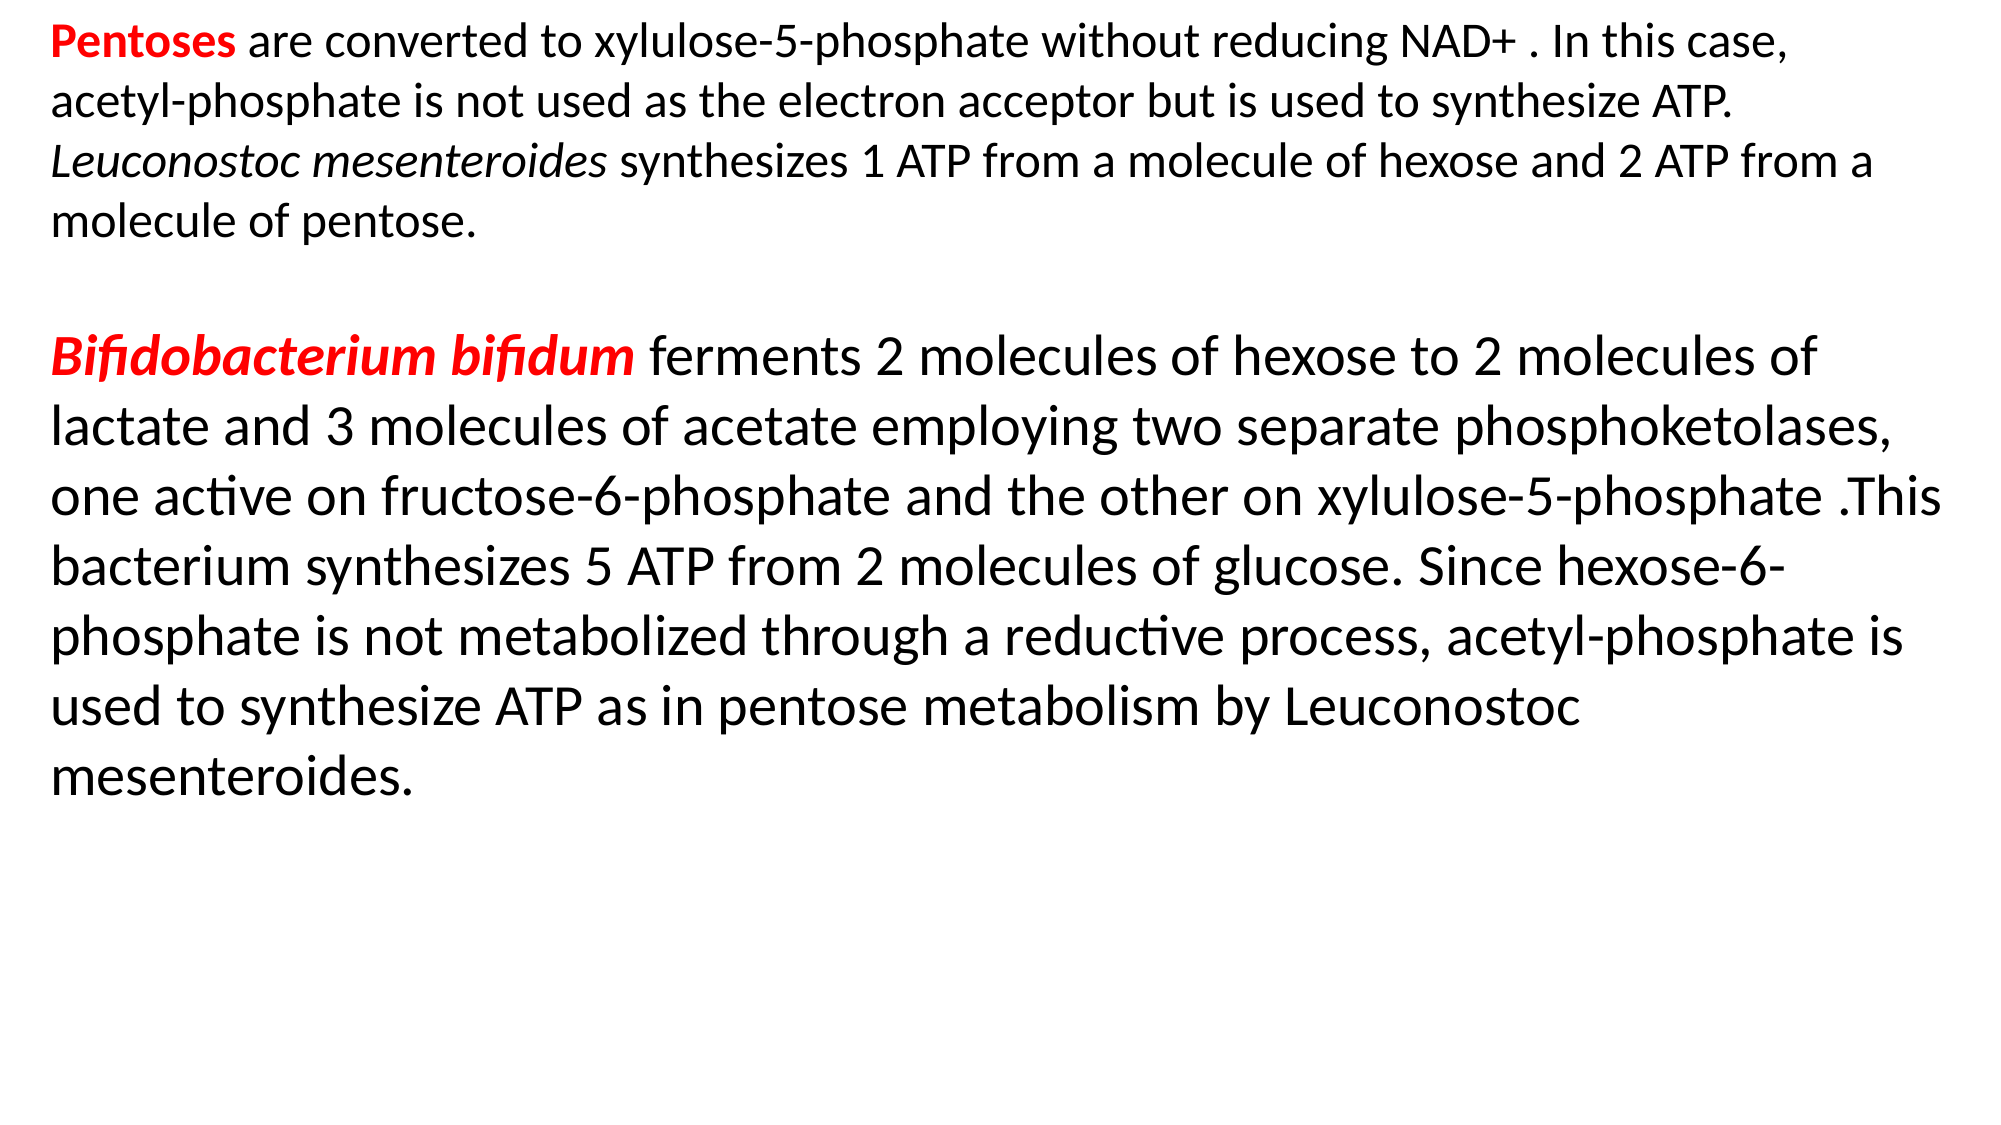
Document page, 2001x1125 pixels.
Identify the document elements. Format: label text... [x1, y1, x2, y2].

text_box Bifidobacterium bifidum ferments 2 molecules of hexose to 2 molecules of lactate and 3 molecules of acetate employing two separate phosphoketolases, one active on fructose-6-phosphate and the other on xylulose-5-phosphate .This bacterium synthesizes 5 ATP from 2 molecules of glucose. Since hexose-6-phosphate is not metabolized through a reductive process, acetyl-phosphate is used to synthesize ATP as in pentose metabolism by Leuconostoc mesenteroides. [35, 309, 1974, 815]
text_box Pentoses are converted to xylulose-5-phosphate without reducing NAD+ . In this case, acetyl-phosphate is not used as the electron acceptor but is used to synthesize ATP. Leuconostoc mesenteroides synthesizes 1 ATP from a molecule of hexose and 2 ATP from a molecule of pentose. [35, 0, 1913, 255]
